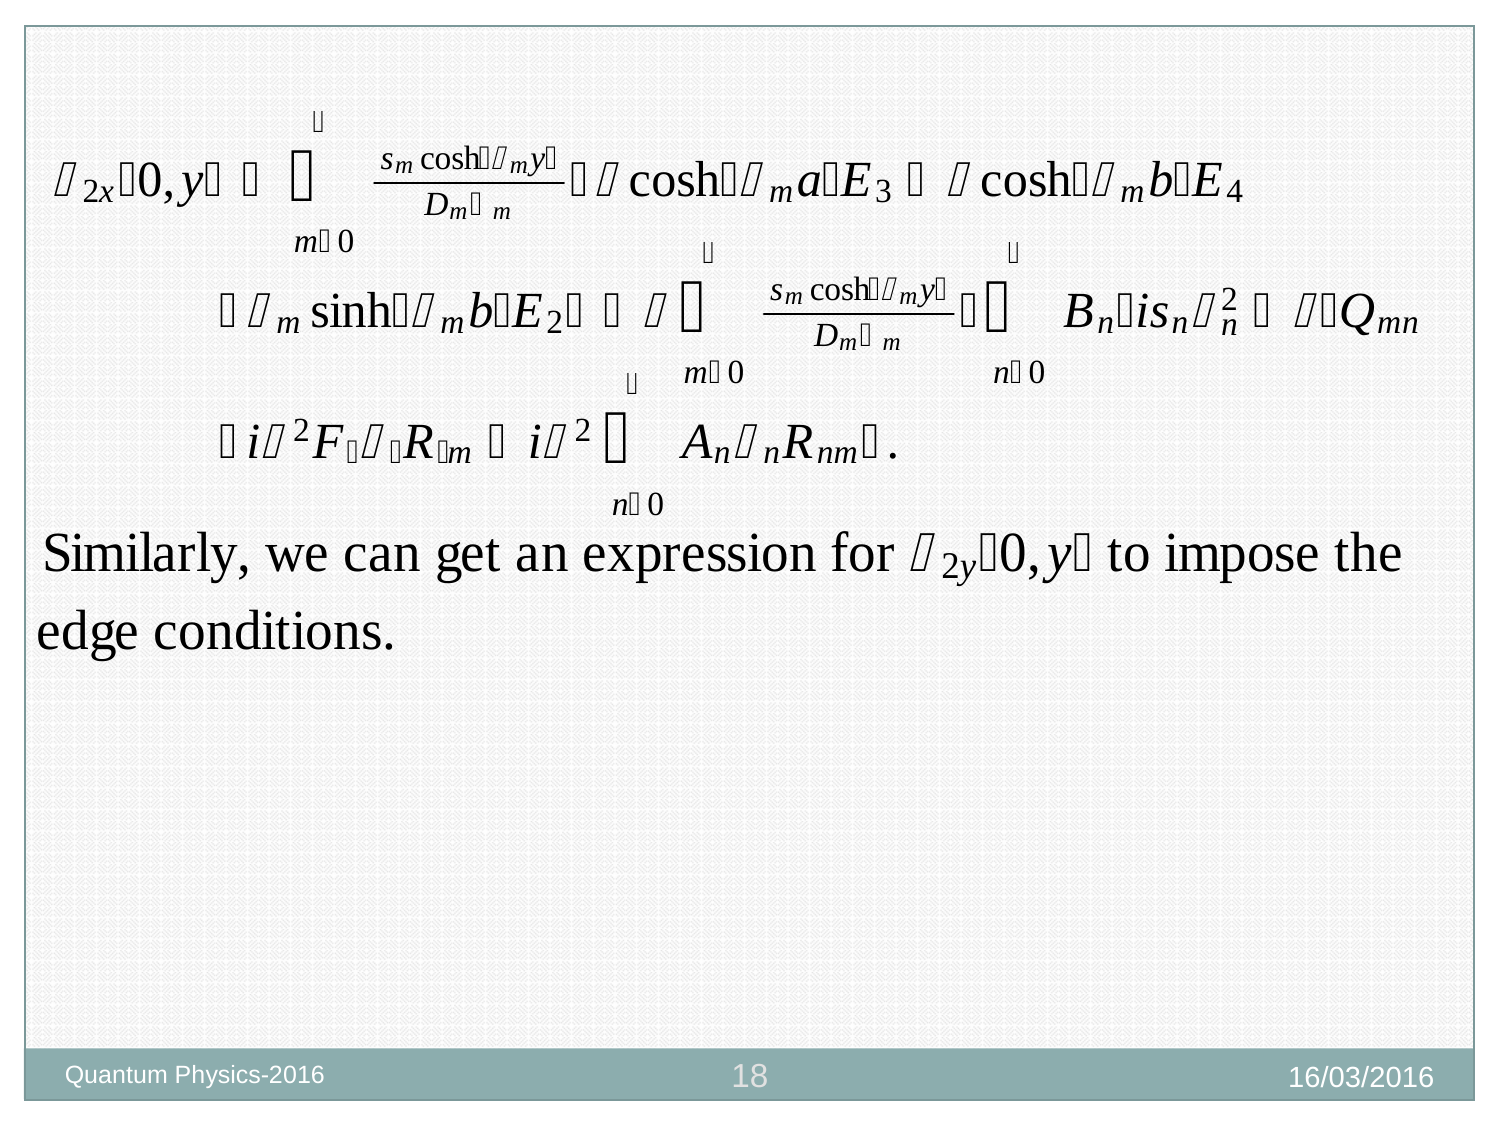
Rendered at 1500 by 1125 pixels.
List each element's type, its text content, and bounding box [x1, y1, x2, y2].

footer Quantum Physics-2016 [50, 1051, 638, 1112]
picture [32, 596, 400, 670]
slide_number 18 [699, 1037, 800, 1110]
picture [39, 108, 1426, 595]
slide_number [950, 1050, 1450, 1111]
